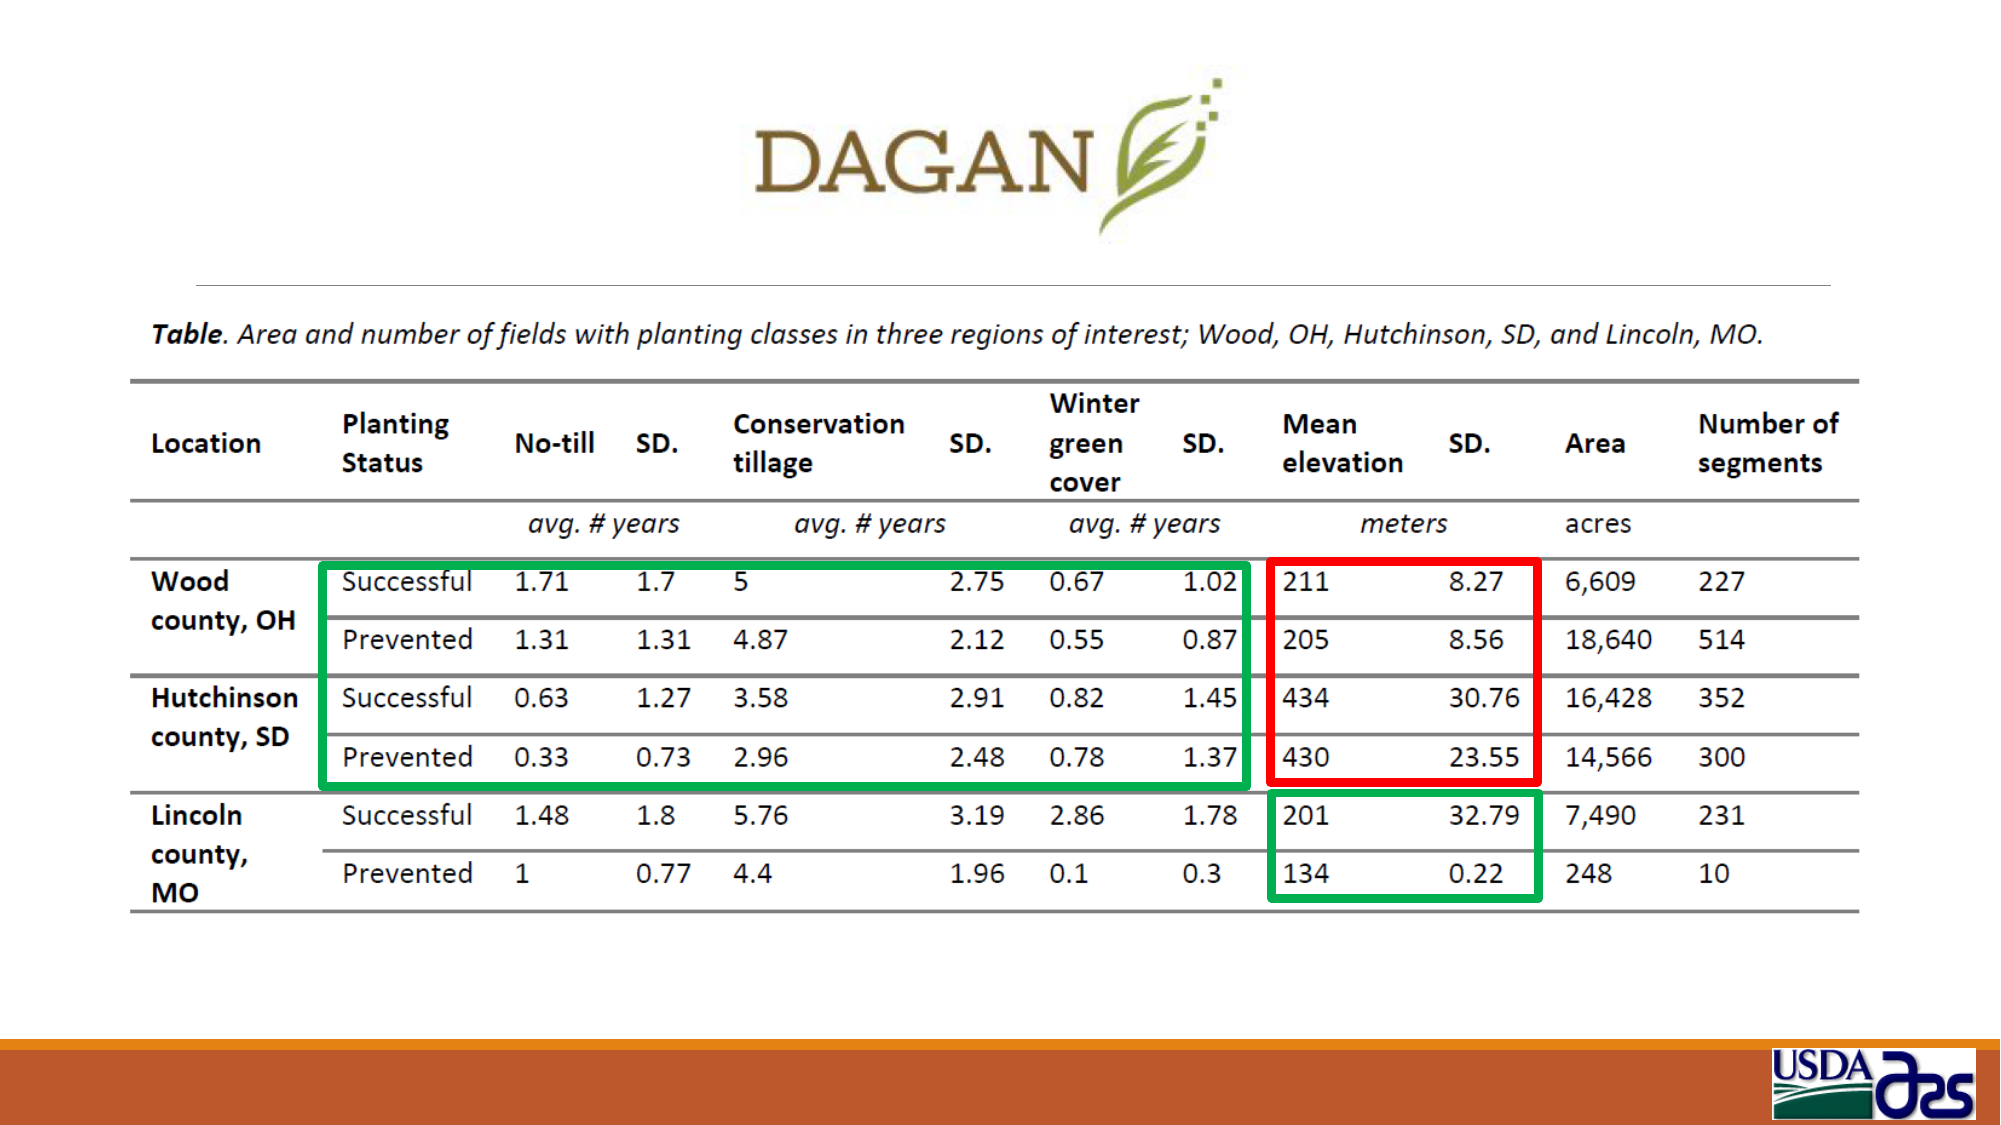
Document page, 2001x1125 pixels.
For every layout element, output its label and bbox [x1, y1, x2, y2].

picture [170, 41, 1822, 271]
picture [1772, 1047, 1977, 1120]
picture [128, 315, 1864, 917]
